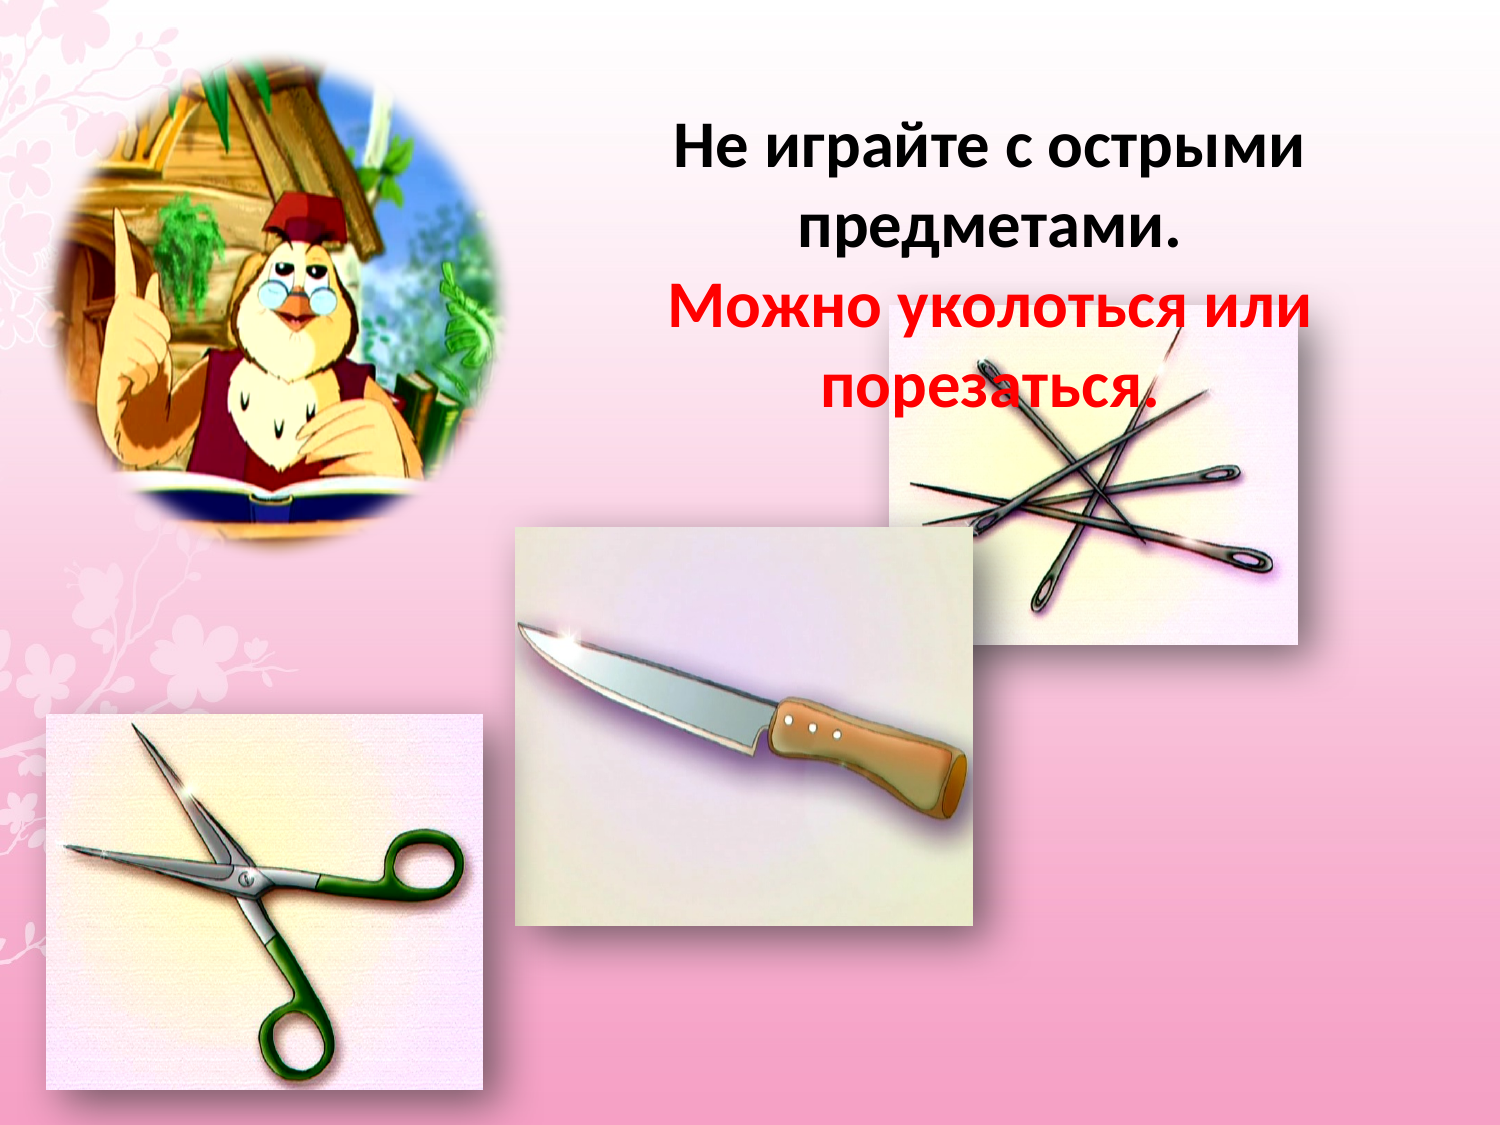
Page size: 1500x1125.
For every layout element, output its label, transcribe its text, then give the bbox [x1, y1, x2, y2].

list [889, 305, 1299, 645]
picture [0, 0, 1500, 1125]
text_box Не играйте с острыми предметами. Можно уколоться или порезаться. [550, 93, 1430, 429]
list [34, 46, 516, 563]
